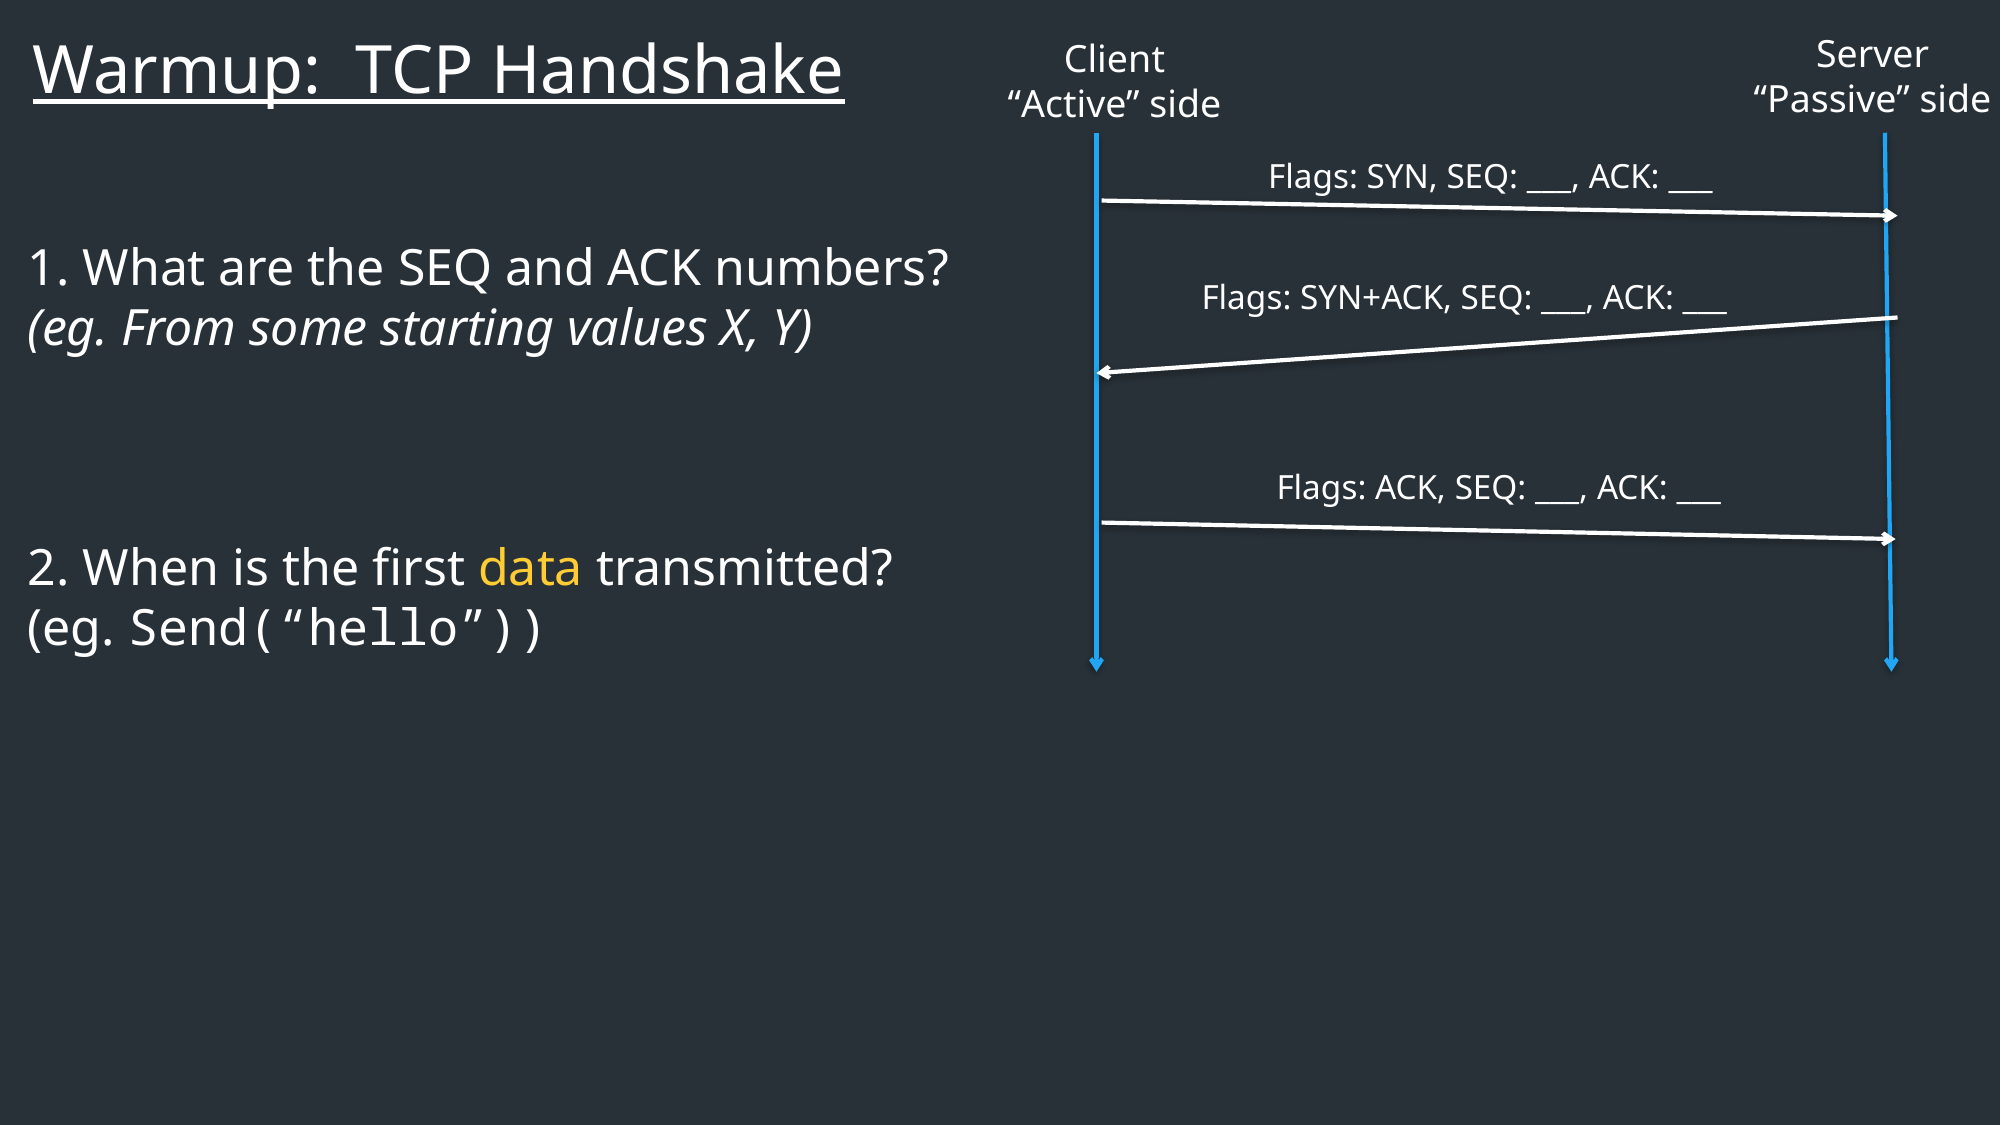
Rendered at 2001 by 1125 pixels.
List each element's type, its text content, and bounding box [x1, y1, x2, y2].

text_box Flags: ACK, SEQ: ___, ACK: ___ [1217, 458, 1781, 514]
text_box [1884, 224, 1892, 315]
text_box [1096, 317, 1898, 374]
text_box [1884, 382, 1892, 520]
text_box Flags: SYN+ACK, SEQ: ___, ACK: ___ [1157, 268, 1773, 315]
text_box Client “Active” side [992, 27, 1237, 132]
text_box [1884, 132, 1892, 198]
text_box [1884, 548, 1892, 672]
title Warmup: TCP Handshake [17, 0, 1818, 161]
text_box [1101, 522, 1896, 540]
text_box Flags: SYN, SEQ: ___, ACK: ___ [1208, 147, 1773, 198]
text_box Server “Passive” side [1738, 22, 2000, 128]
text_box 1. What are the SEQ and ACK numbers? (eg. From some starting values X, Y) 2. When is the first data transmitted? (eg. Send(“hello”)) [12, 228, 964, 664]
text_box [1101, 200, 1898, 216]
